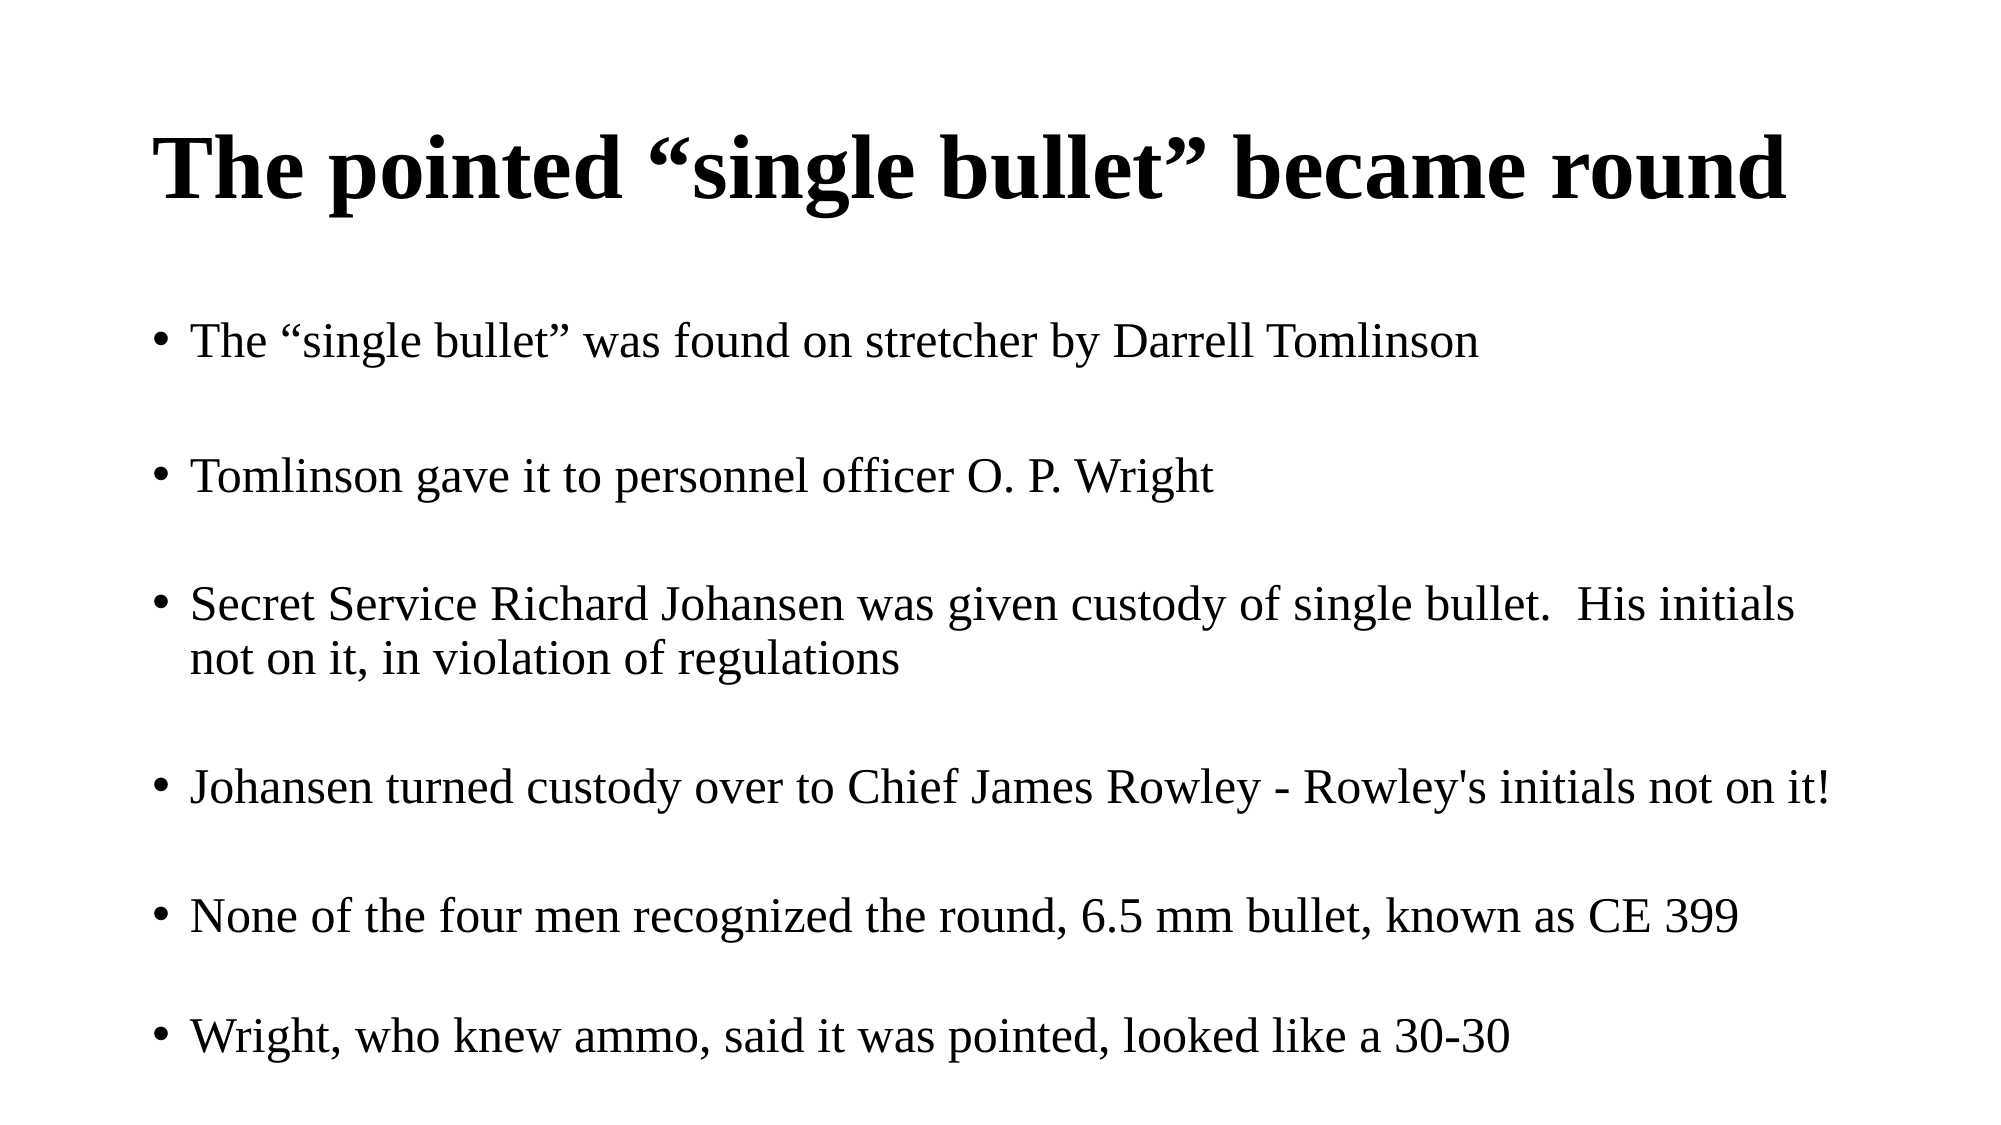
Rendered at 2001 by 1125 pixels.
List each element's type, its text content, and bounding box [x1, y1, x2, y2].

list The “single bullet” was found on stretcher by Darrell Tomlinson Tomlinson gave it to personnel officer O. P. Wright Secret Service Richard Johansen was given custody of single bullet. His initials not on it, in violation of regulations Johansen turned custody over to Chief James Rowley - Rowley's initials not on it! None of the four men recognized the round, 6.5 mm bullet, known as CE 399 Wright, who knew ammo, said it was pointed, looked like a 30-30 [137, 306, 1863, 1021]
title The pointed “single bullet” became round [137, 59, 1863, 278]
